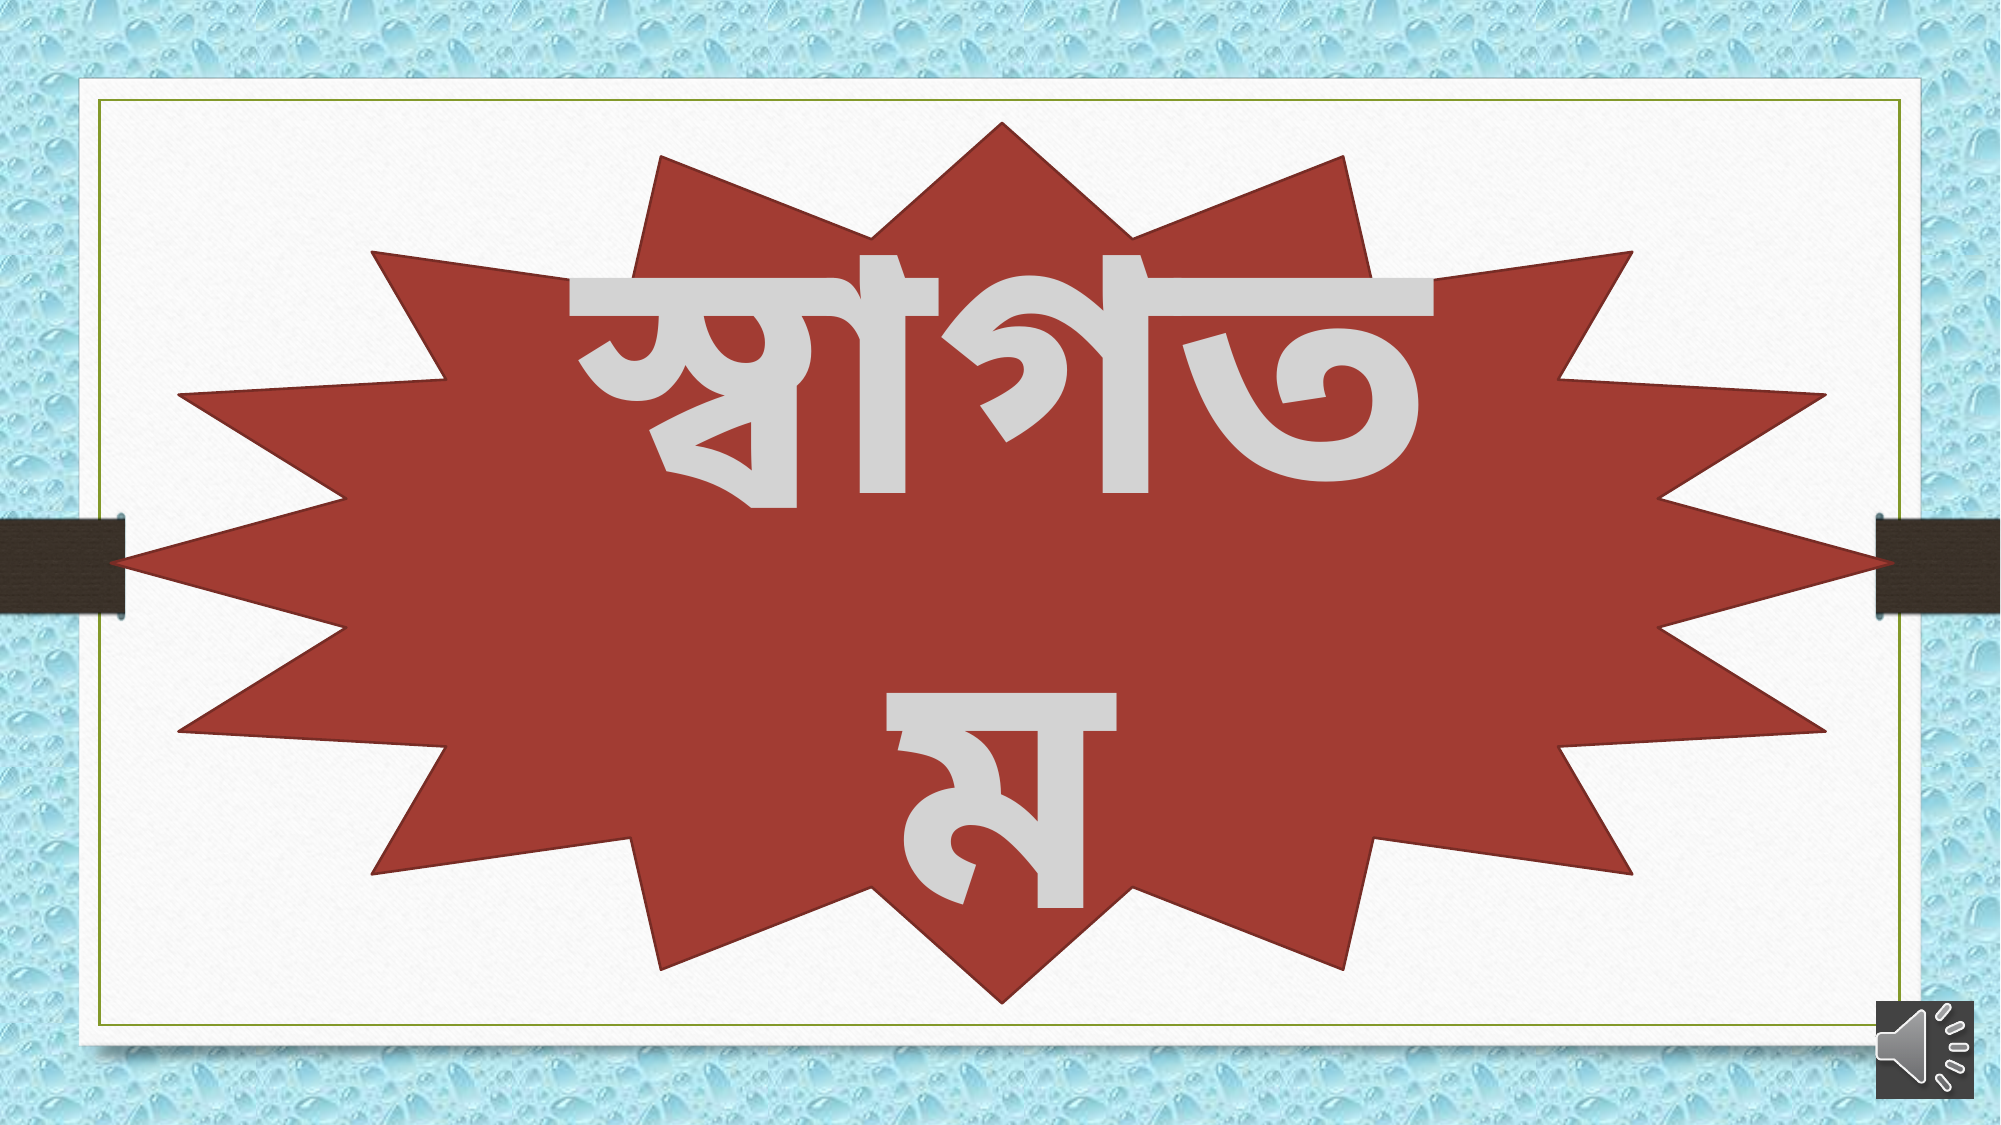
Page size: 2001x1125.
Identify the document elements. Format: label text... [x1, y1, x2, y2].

text_box স্বাগতম [109, 121, 1895, 1005]
picture [0, 0, 2001, 1125]
